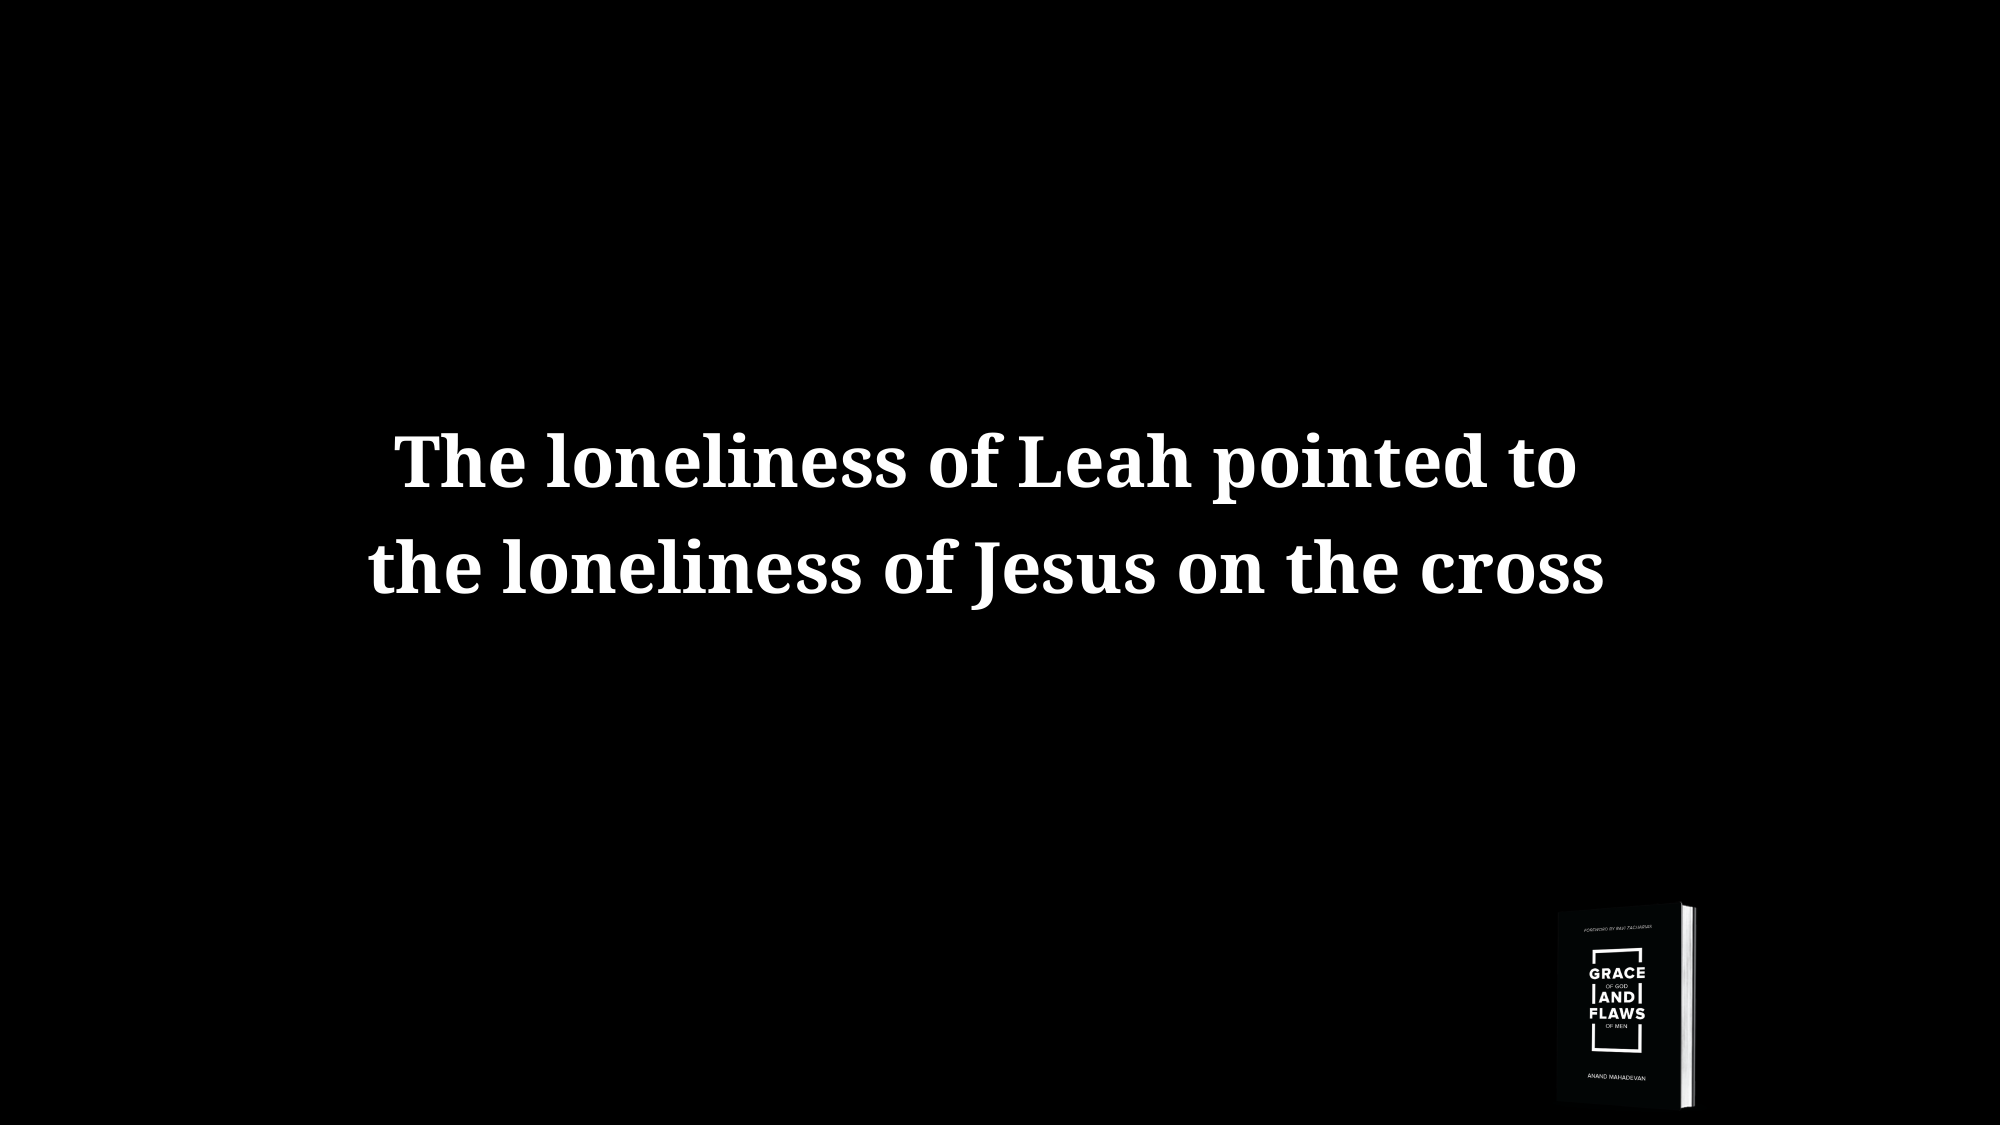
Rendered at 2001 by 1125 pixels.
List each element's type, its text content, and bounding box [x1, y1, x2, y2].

picture [1519, 895, 1746, 1122]
title The loneliness of Leah pointed to the loneliness of Jesus on the cross [349, 161, 1626, 843]
